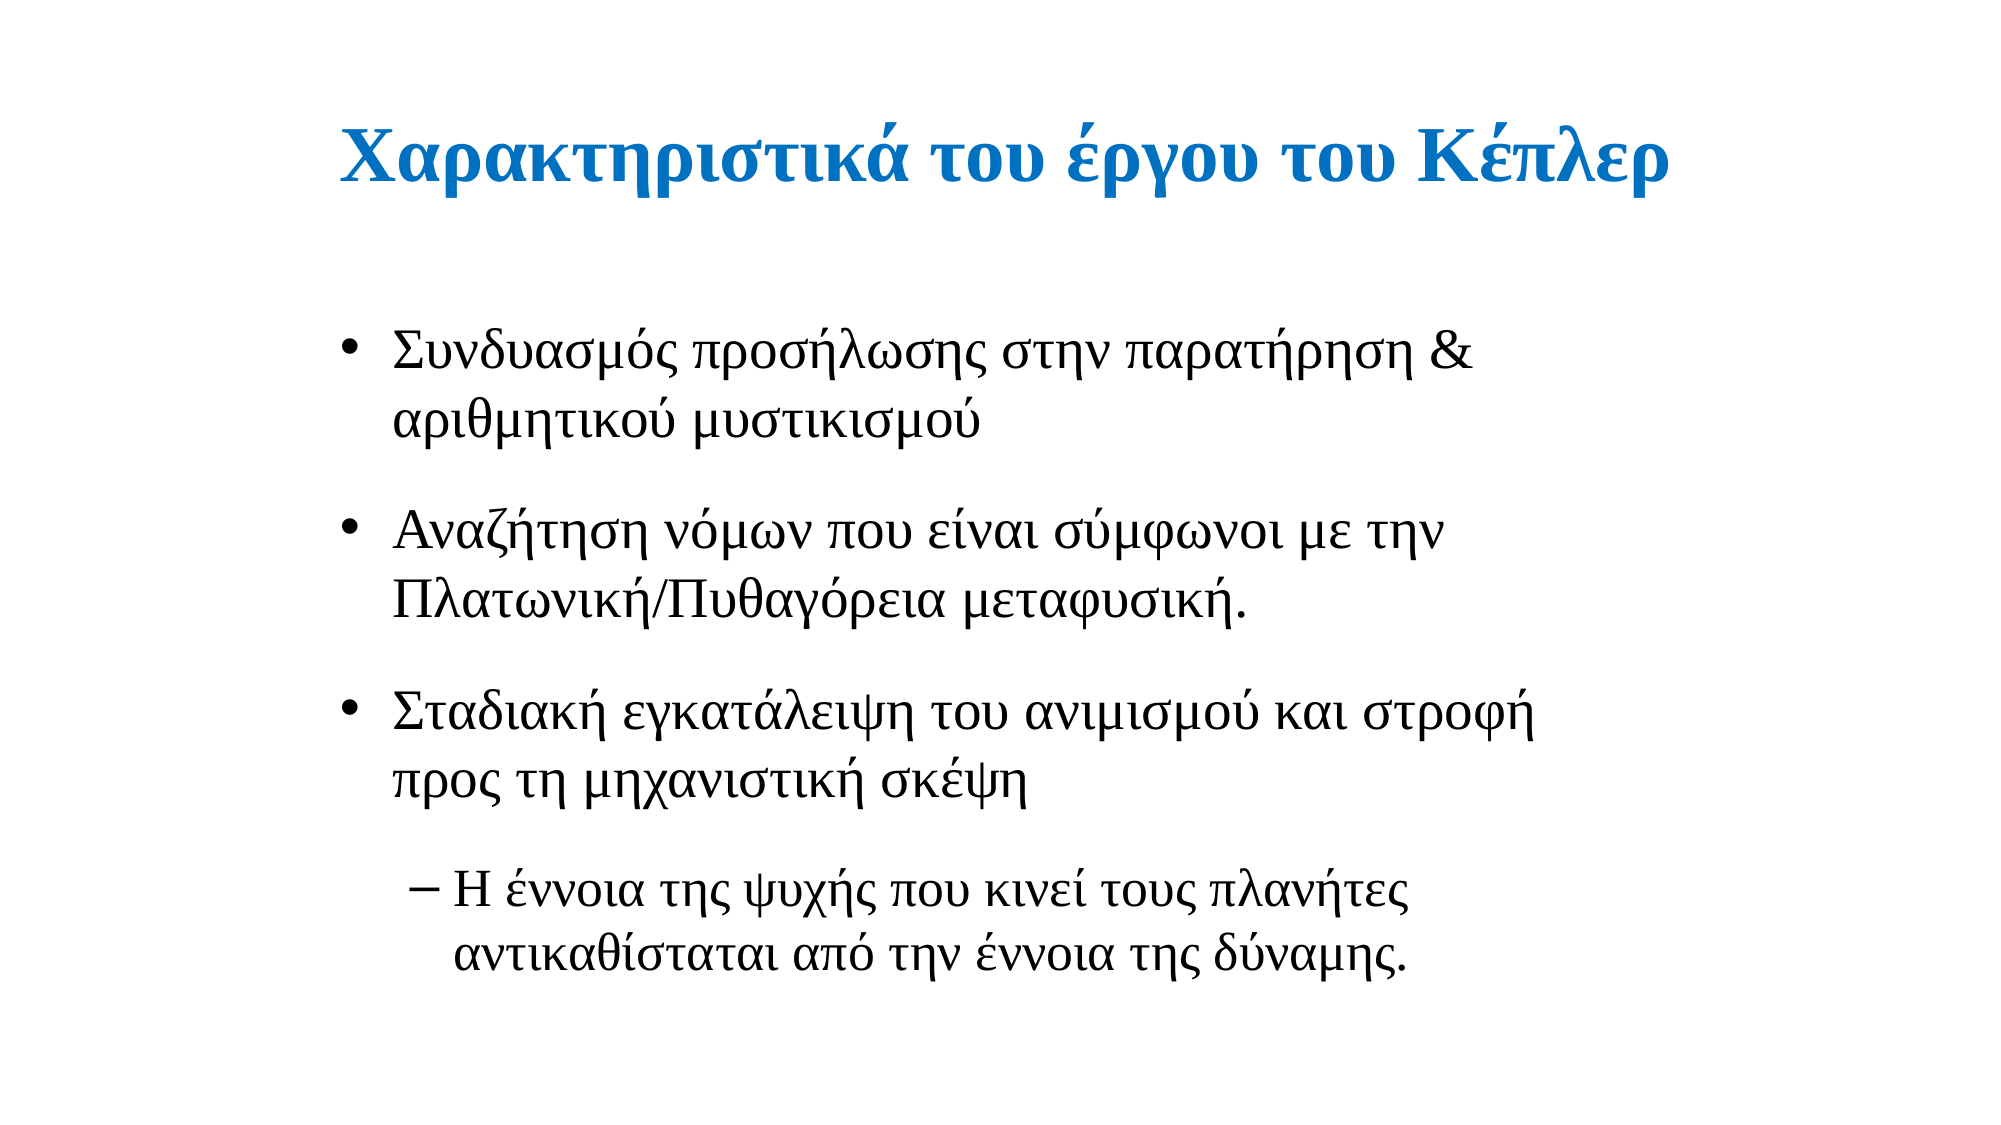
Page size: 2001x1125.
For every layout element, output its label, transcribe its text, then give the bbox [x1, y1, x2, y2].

list Συνδυασμός προσήλωσης στην παρατήρηση & αριθμητικού μυστικισμού Αναζήτηση νόμων που είναι σύμφωνοι με την Πλατωνική/Πυθαγόρεια μεταφυσική. Σταδιακή εγκατάλειψη του ανιμισμού και στροφή προς τη μηχανιστική σκέψη Η έννοια της ψυχής που κινεί τους πλανήτες αντικαθίσταται από την έννοια της δύναμης. [324, 303, 1668, 994]
title Χαρακτηριστικά του έργου του Κέπλερ [300, 40, 1713, 260]
